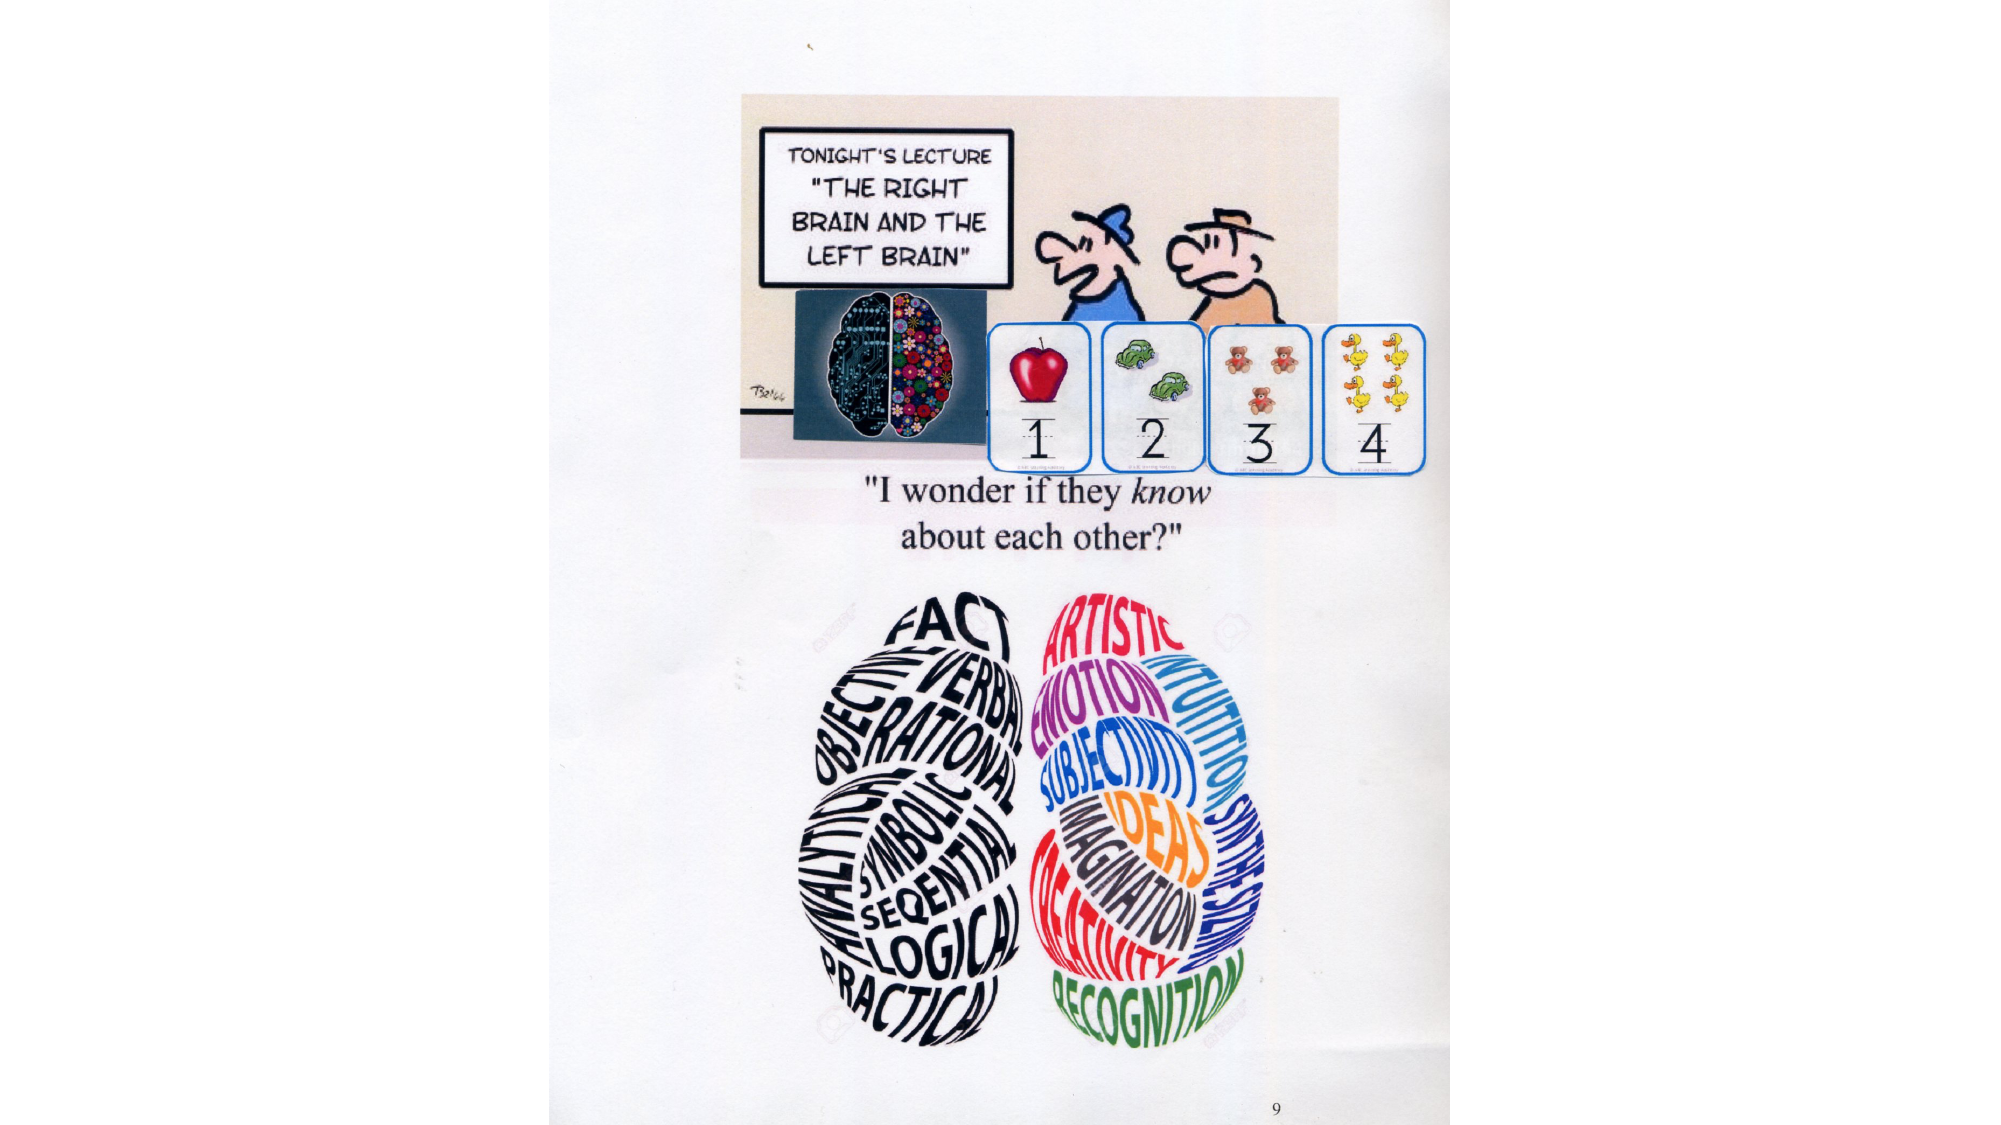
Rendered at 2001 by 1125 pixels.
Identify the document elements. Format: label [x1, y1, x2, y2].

picture [549, 0, 1450, 1125]
